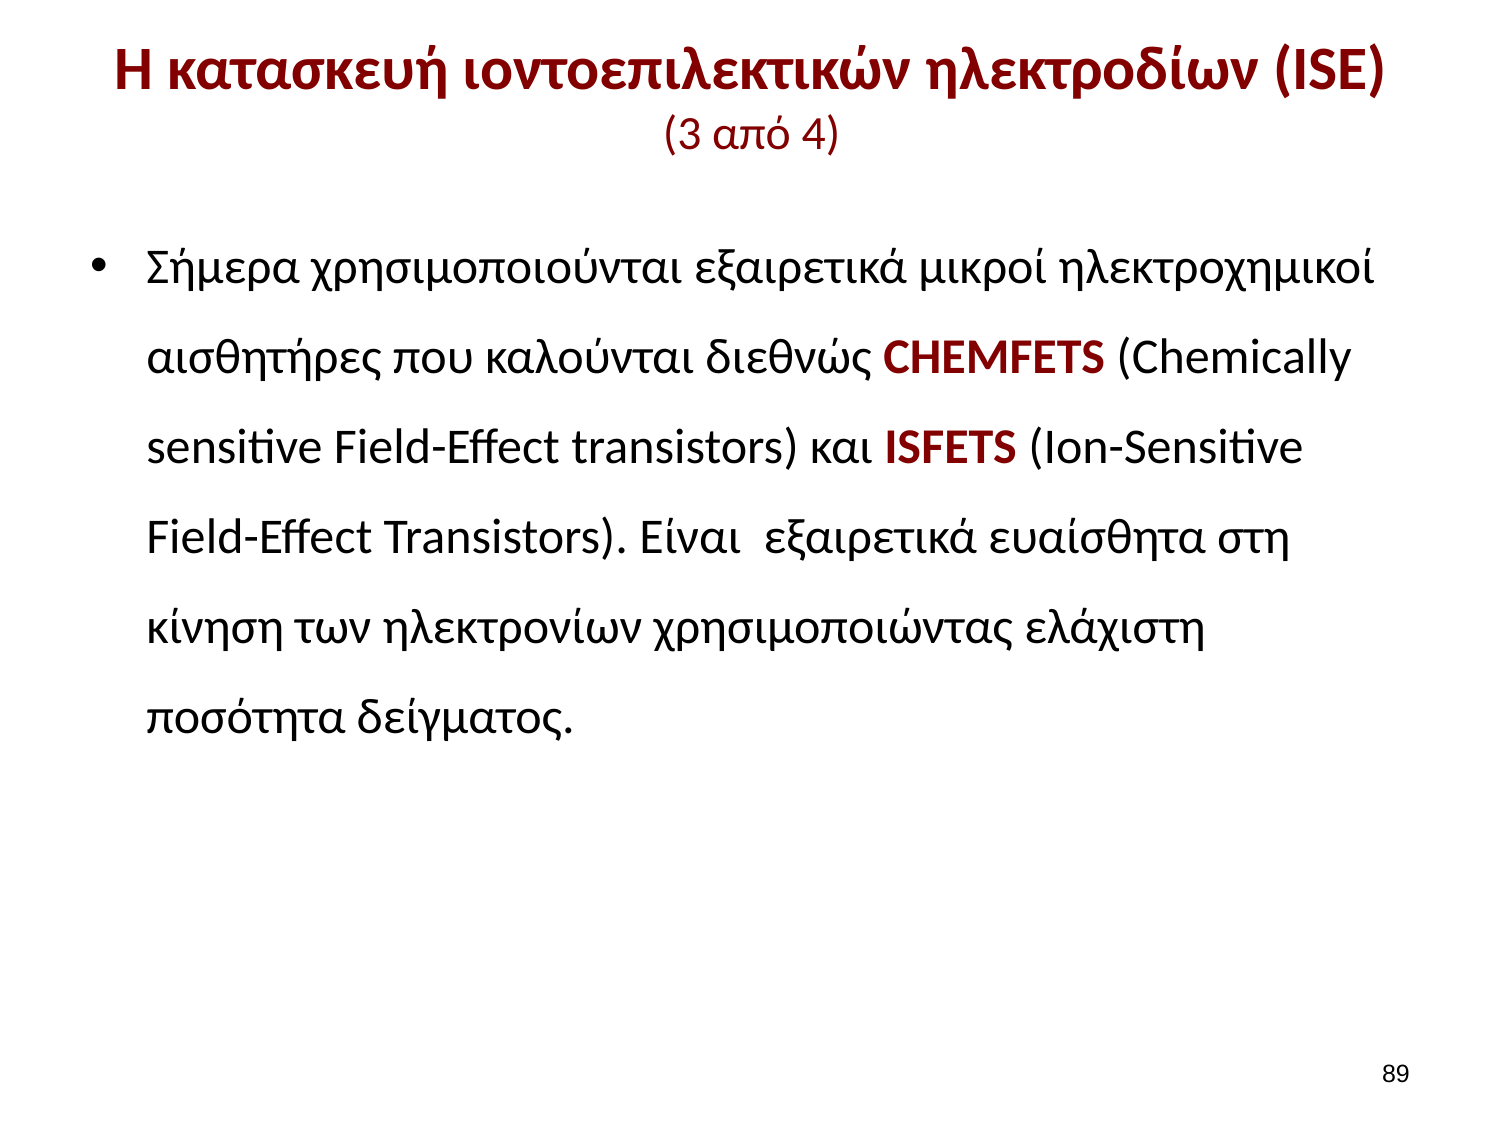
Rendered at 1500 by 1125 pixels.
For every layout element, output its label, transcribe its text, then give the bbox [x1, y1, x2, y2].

slide_number 88 [1074, 1042, 1425, 1103]
list Σήμερα χρησιμοποιούνται εξαιρετικά μικροί ηλεκτροχημικοί αισθητήρες που καλούνται διεθνώς CHEMFETS (Chemically sensitive Field-Effect transistors) και ISFETS (Ion-Sensitive Field-Effect Transistors). Eίναι εξαιρετικά ευαίσθητα στη κίνηση των ηλεκτρονίων χρησιμοποιώντας ελάχιστη ποσότητα δείγματος. [75, 196, 1425, 1024]
title Η κατασκευή ιοντοεπιλεκτικών ηλεκτροδίων (ISE) (3 από 4) [76, 19, 1427, 169]
